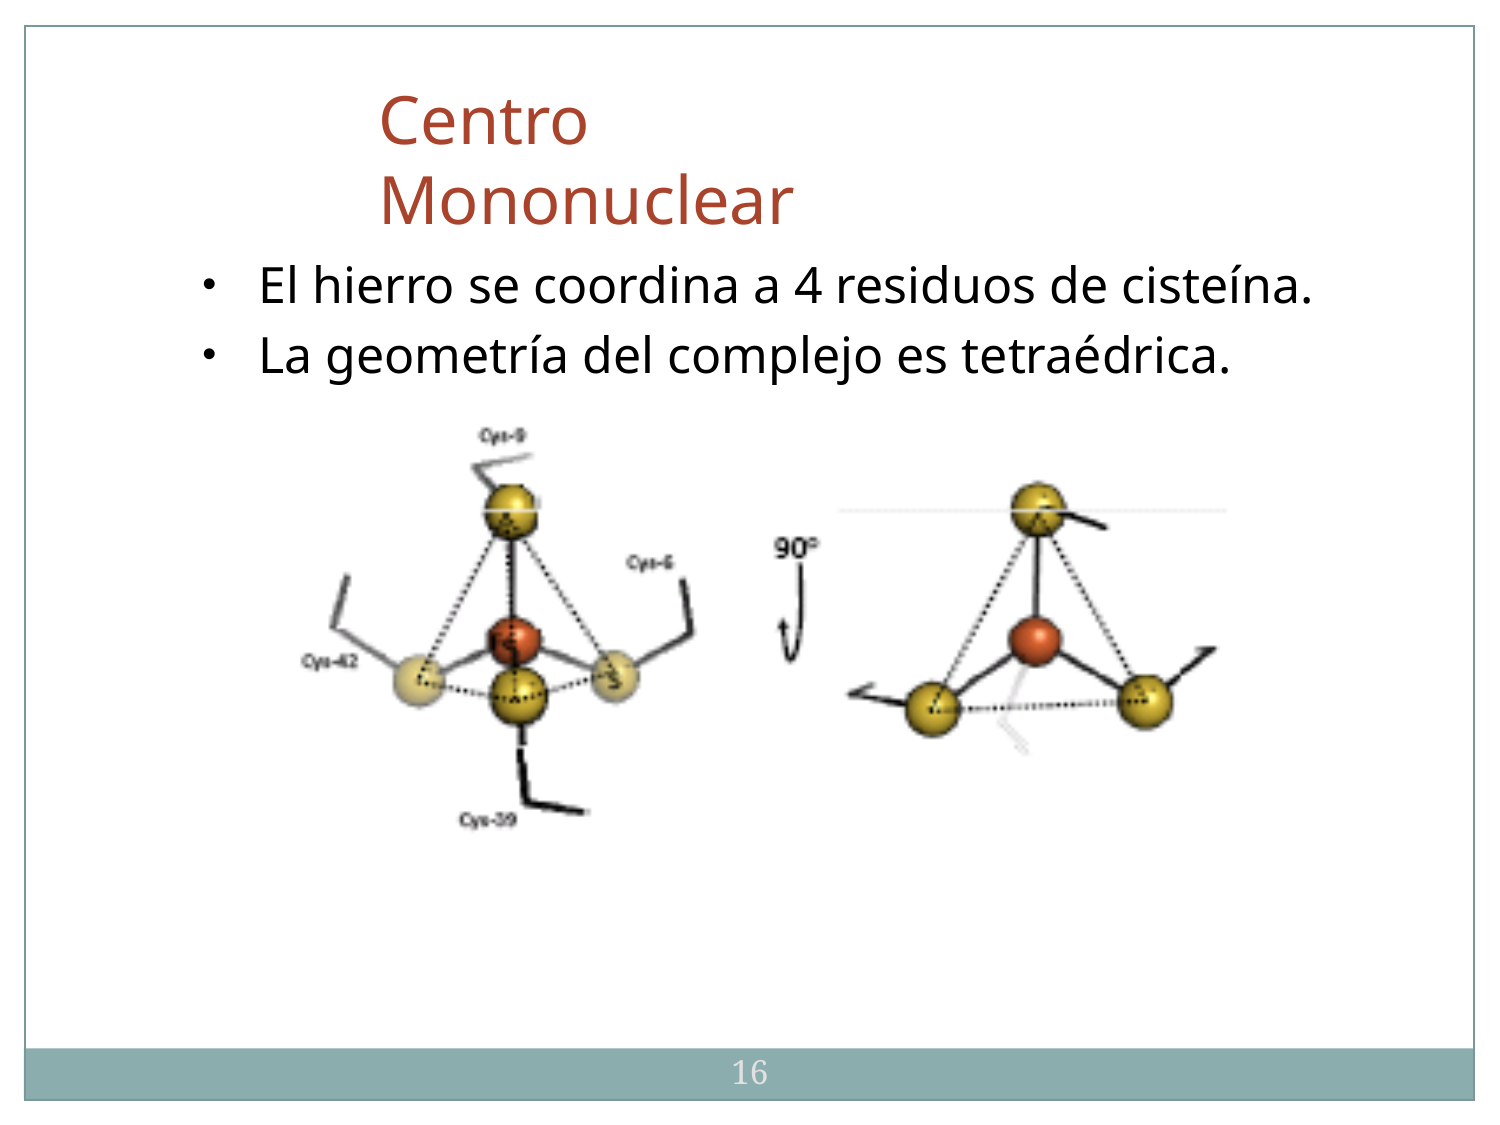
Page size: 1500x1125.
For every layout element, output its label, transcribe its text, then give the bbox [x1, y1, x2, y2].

text_box El hierro se coordina a 4 residuos de cisteína. La geometría del complejo es tetraédrica. [187, 246, 1336, 391]
text_box Centro Mononuclear [363, 70, 1032, 245]
slide_number 16 [699, 1037, 800, 1110]
picture [253, 408, 1270, 877]
